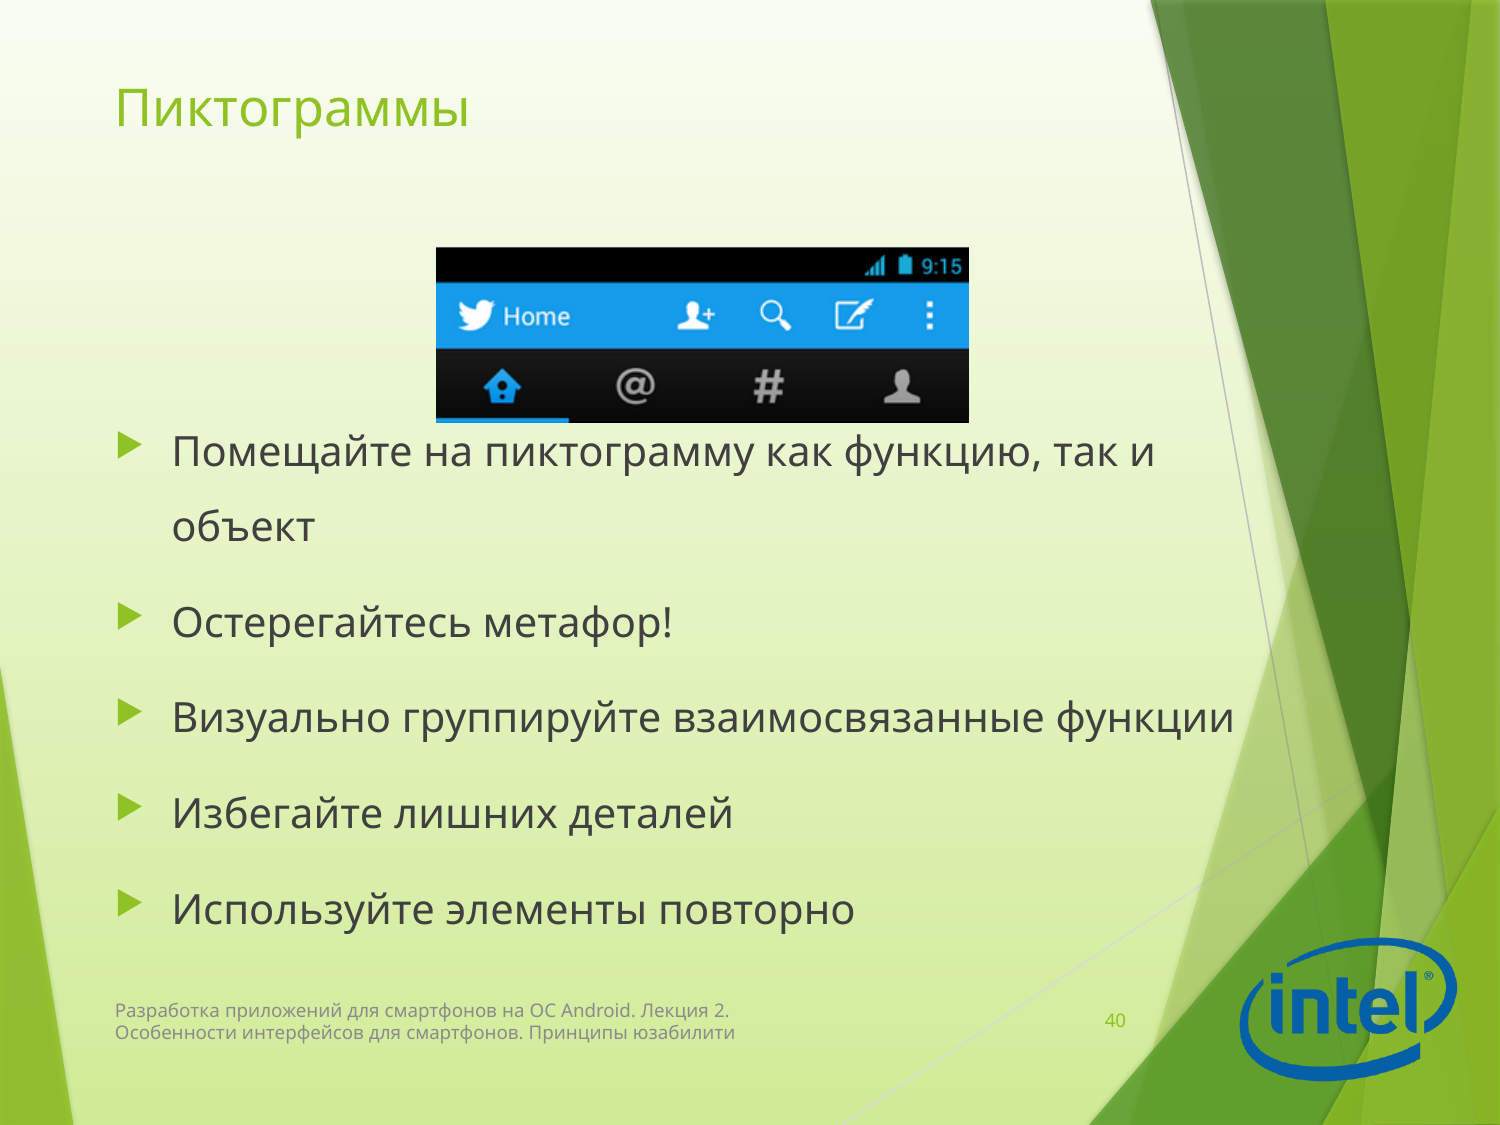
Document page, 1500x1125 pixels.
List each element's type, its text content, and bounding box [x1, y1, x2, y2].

picture [435, 245, 970, 424]
list Помещайте на пиктограмму как функцию, так и объект Остерегайтесь метафор! Визуально группируйте взаимосвязанные функции Избегайте лишних деталей Используйте элементы повторно [99, 246, 1306, 941]
footer Разработка приложений для смартфонов на ОС Android. Лекция 2. Особенности интерфейсов для смартфонов. Принципы юзабилити [99, 991, 859, 1051]
slide_number 40 [1057, 991, 1142, 1051]
picture [1195, 893, 1500, 1125]
title Пиктограммы [99, 66, 1142, 211]
